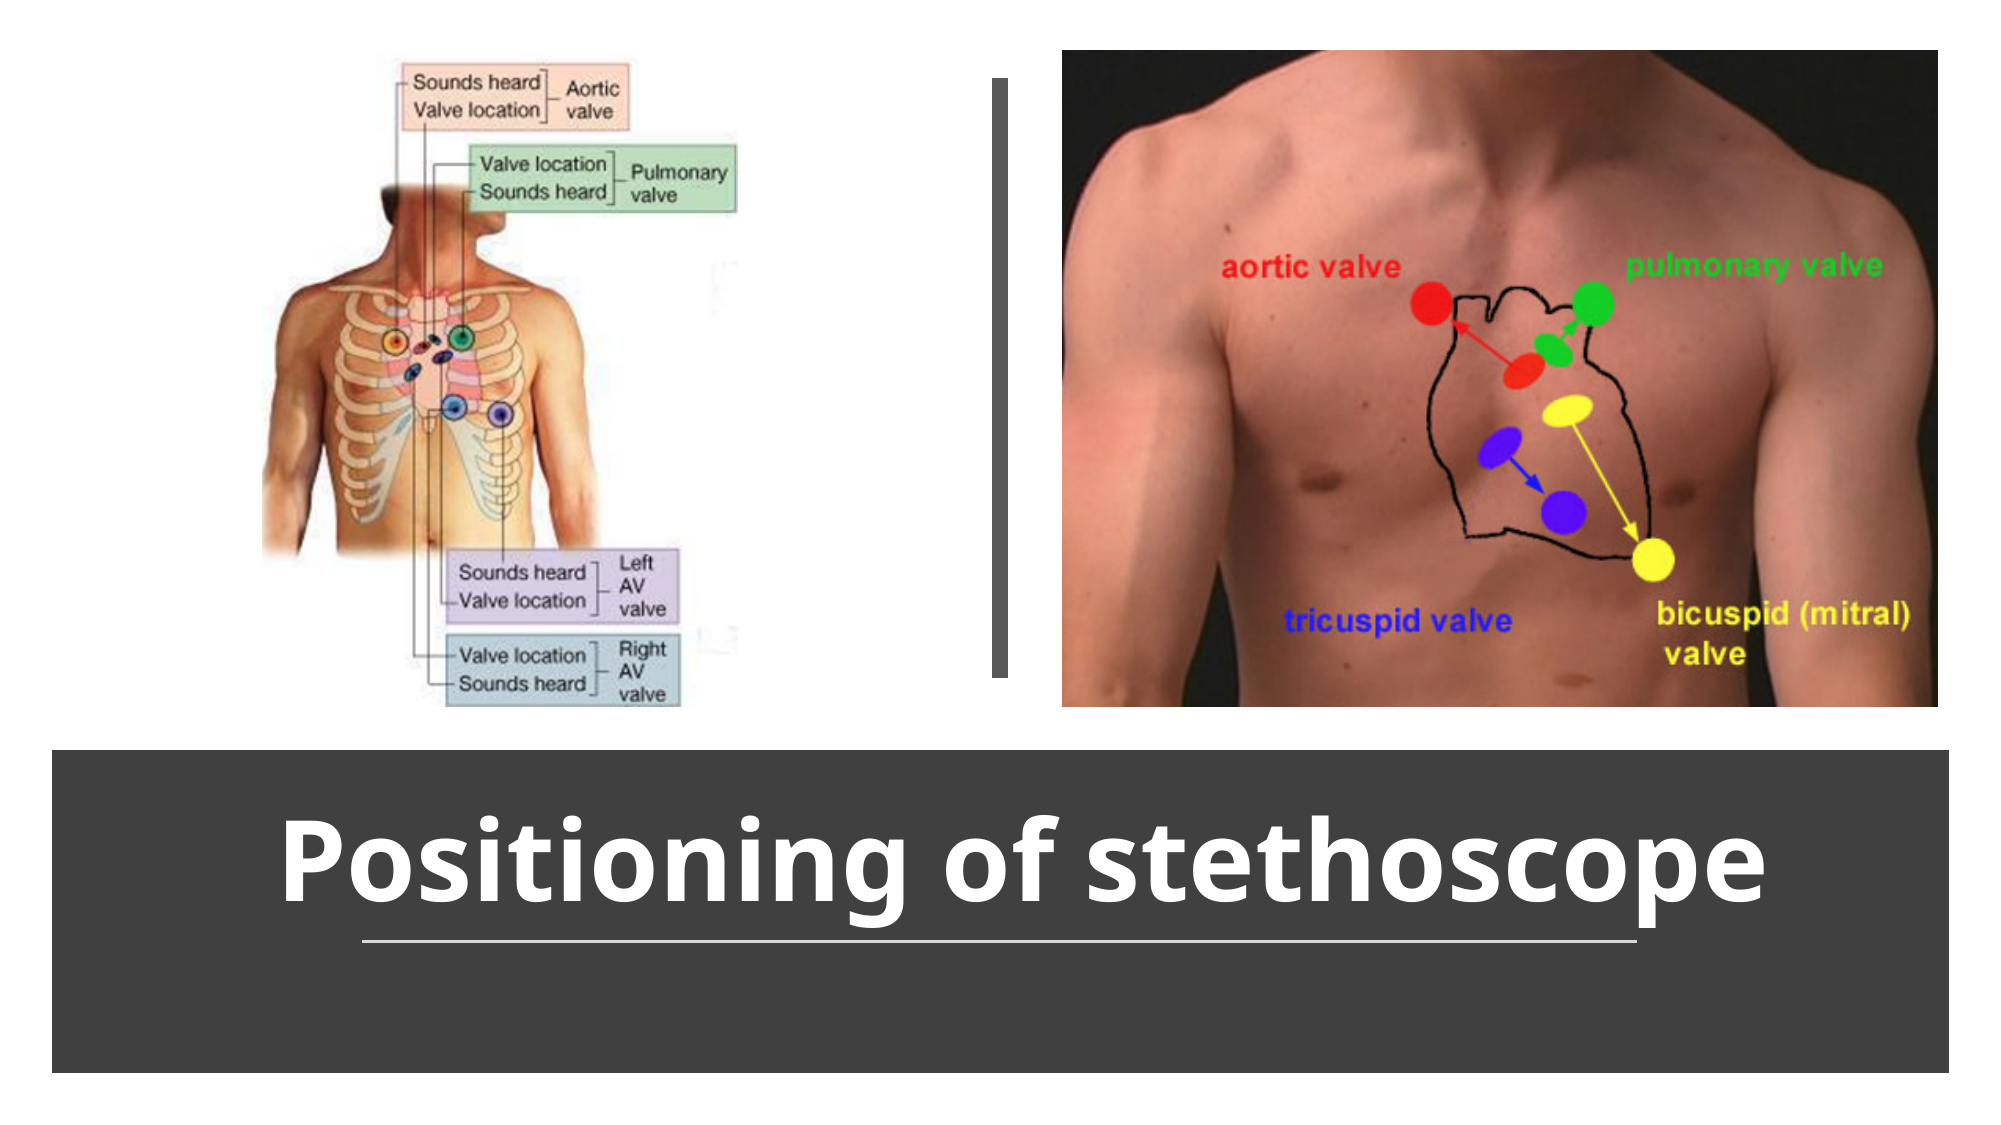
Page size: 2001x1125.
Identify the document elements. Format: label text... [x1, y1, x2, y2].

text_box Positioning of stethoscope [86, 780, 1914, 933]
picture [1062, 50, 1938, 707]
picture [262, 50, 738, 707]
text_box [61, 759, 1939, 1064]
